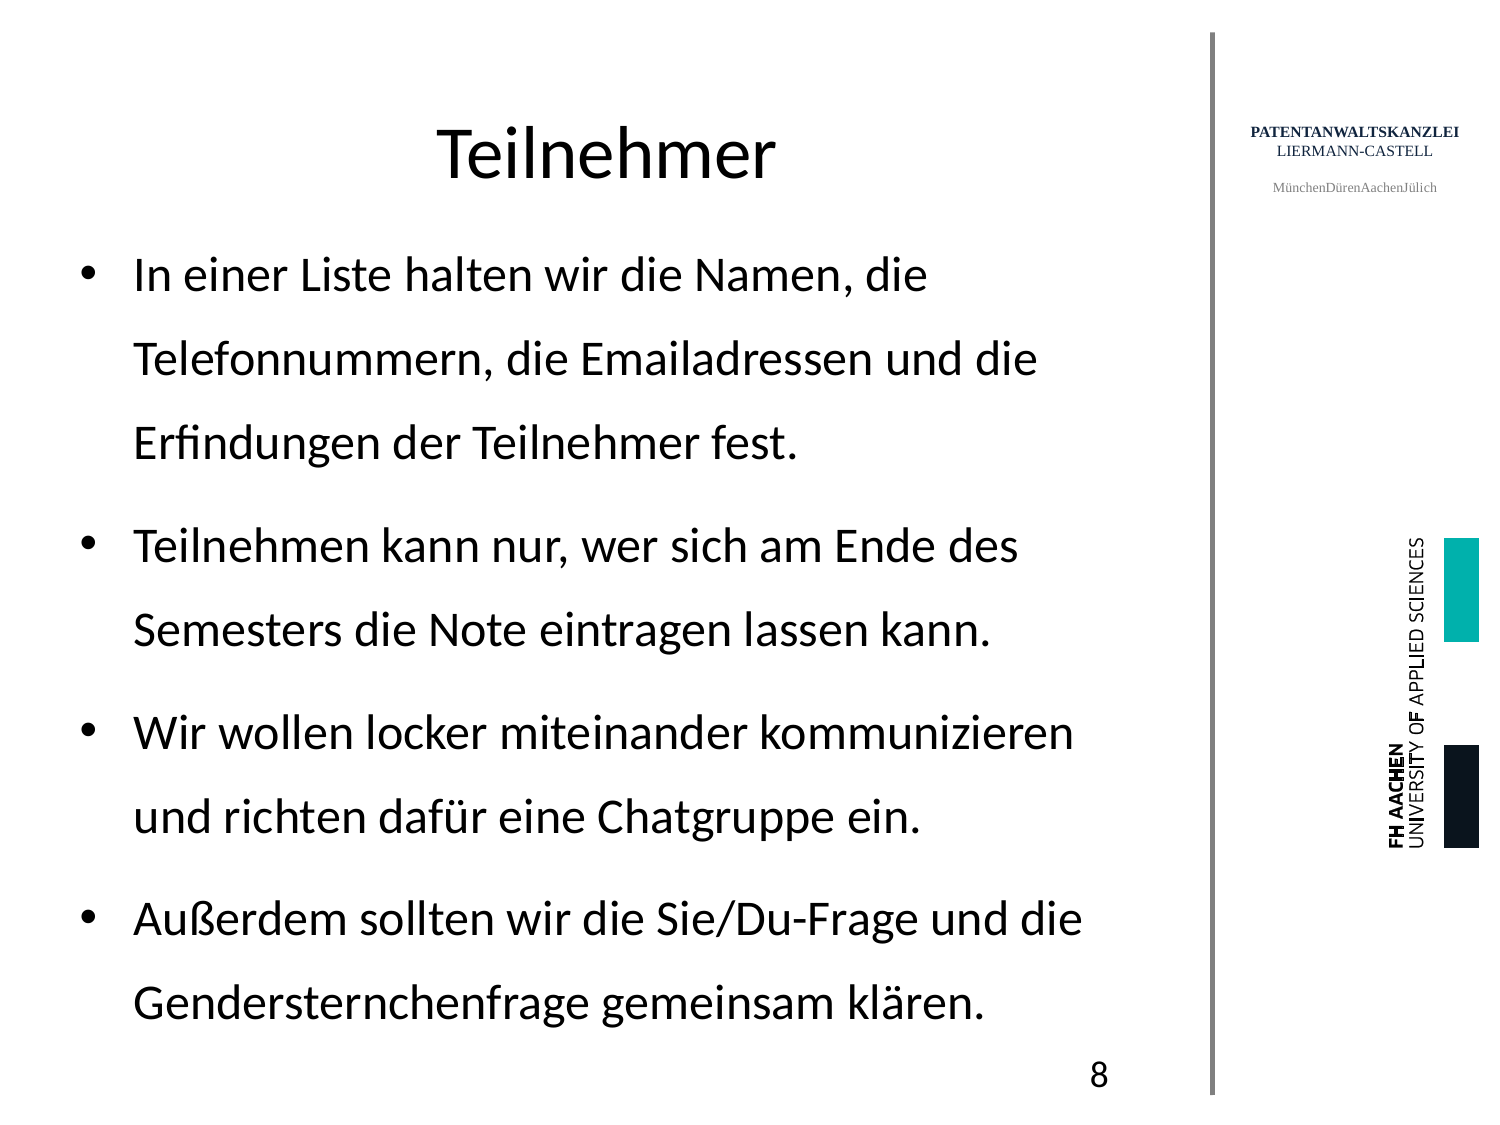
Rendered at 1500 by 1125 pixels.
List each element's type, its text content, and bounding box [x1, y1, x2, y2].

slide_number 8 [1074, 1042, 1425, 1103]
list In einer Liste halten wir die Namen, die Telefonnummern, die Emailadressen und die Erfindungen der Teilnehmer fest. Teilnehmen kann nur, wer sich am Ende des Semesters die Note eintragen lassen kann. Wir wollen locker miteinander kommunizieren und richten dafür eine Chatgruppe ein. Außerdem sollten wir die Sie/Du-Frage und die Gendersternchenfrage gemeinsam klären. [64, 210, 1130, 1053]
title Teilnehmer [75, 101, 1140, 197]
